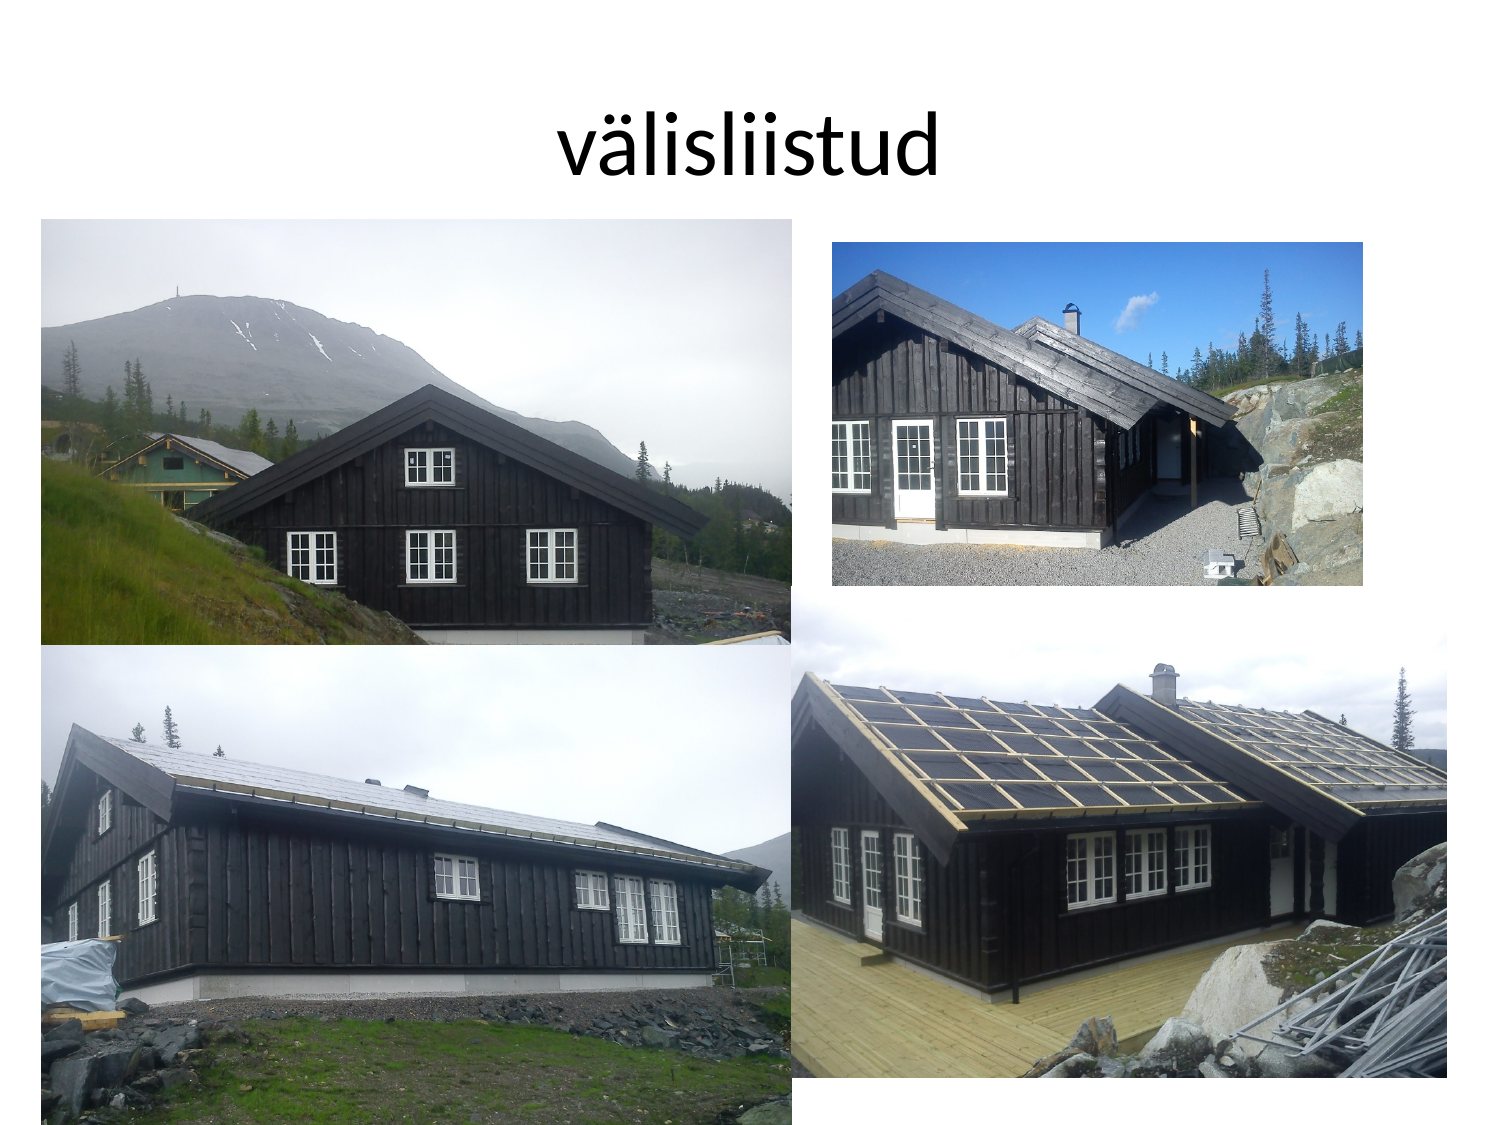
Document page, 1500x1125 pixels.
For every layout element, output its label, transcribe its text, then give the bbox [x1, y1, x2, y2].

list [832, 242, 1364, 584]
picture [40, 219, 1447, 1125]
title välisliistud [75, 45, 1425, 233]
